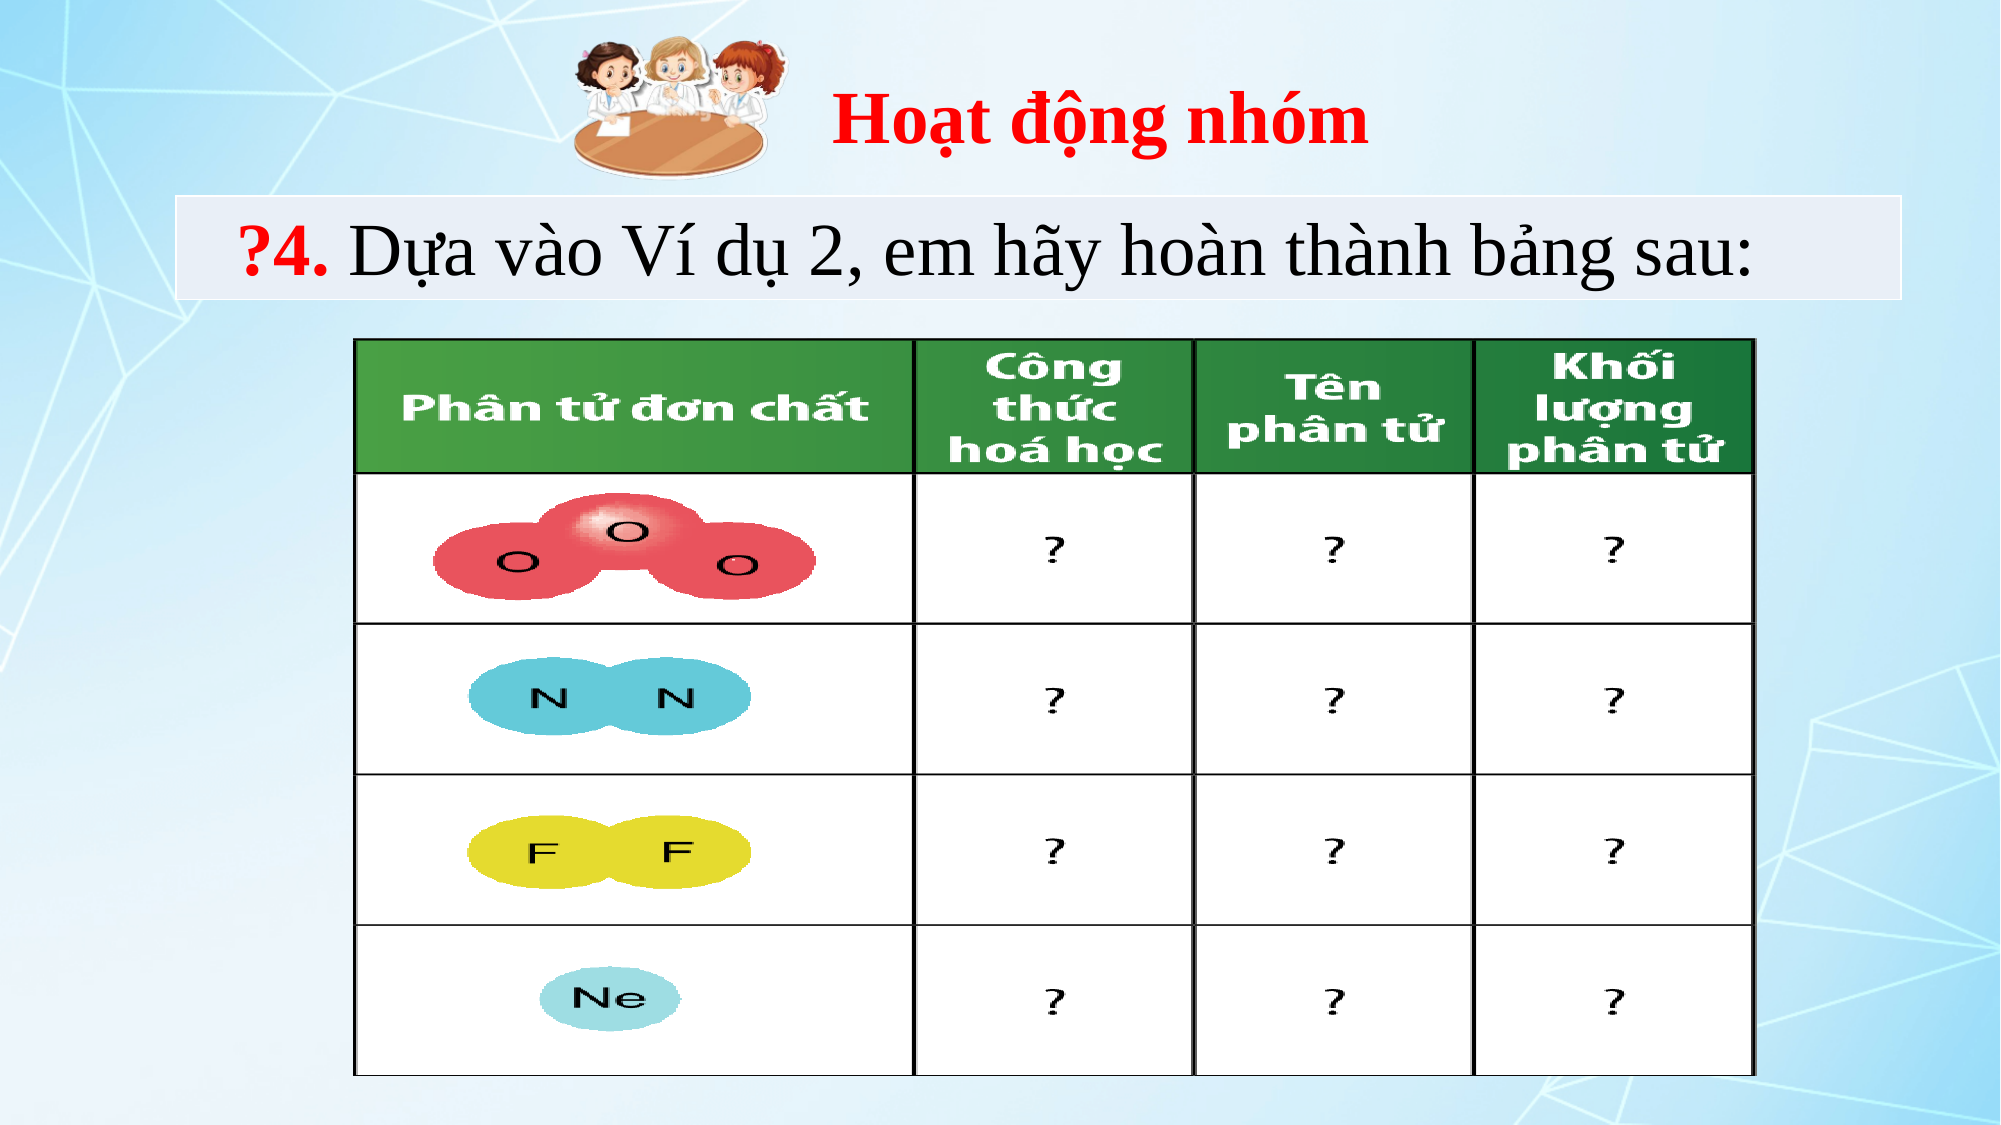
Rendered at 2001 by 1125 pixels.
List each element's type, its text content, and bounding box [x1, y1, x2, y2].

text_box Hoạt động nhóm [818, 60, 1405, 166]
picture [0, 0, 2001, 1125]
table_header ?4. Dựa vào Ví dụ 2, em hãy hoàn thành bảng sau: [177, 197, 1900, 299]
